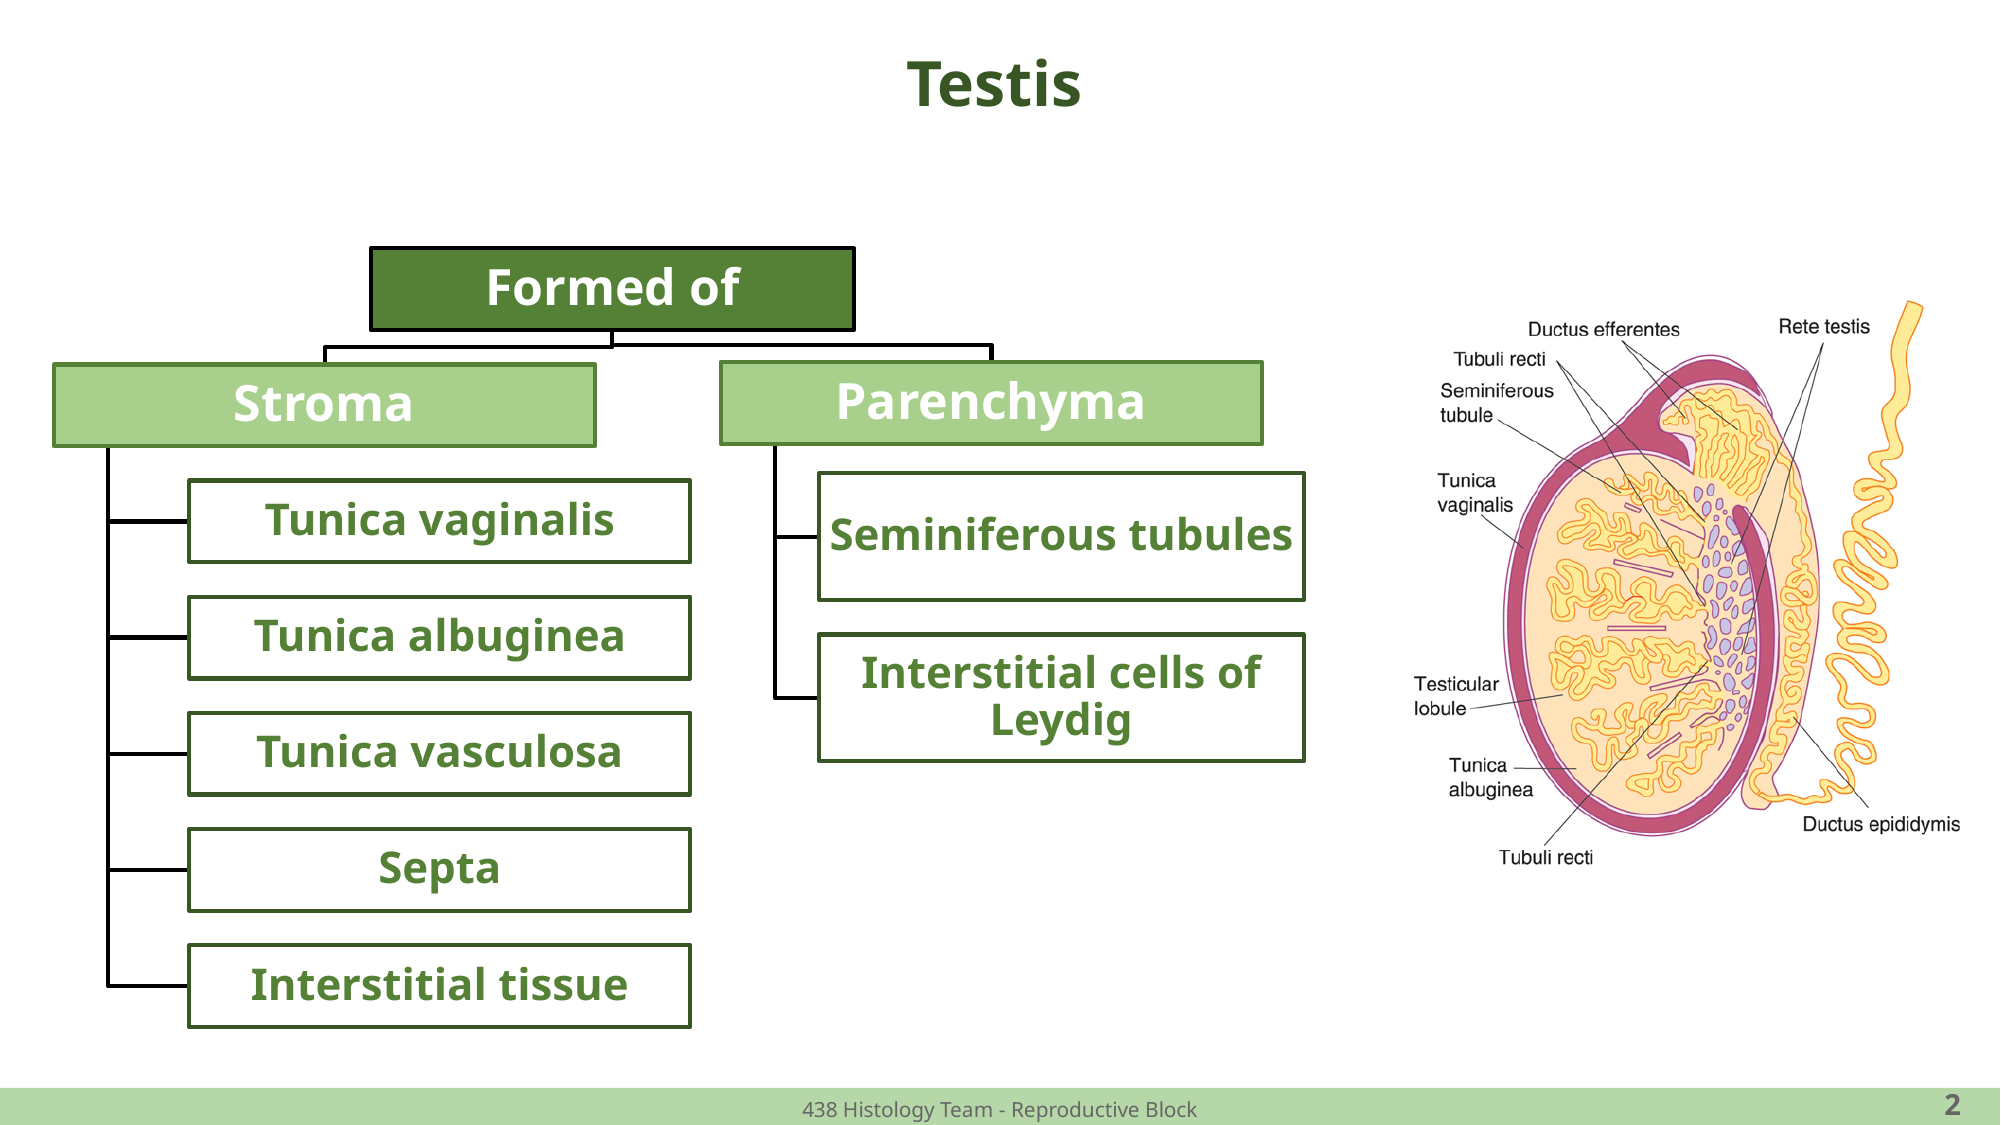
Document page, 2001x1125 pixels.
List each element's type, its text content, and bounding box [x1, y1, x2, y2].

slide_number ‹#› [1526, 1087, 1977, 1125]
text_box Testis [891, 36, 1109, 117]
picture [1413, 300, 1960, 868]
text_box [53, 248, 1305, 1028]
